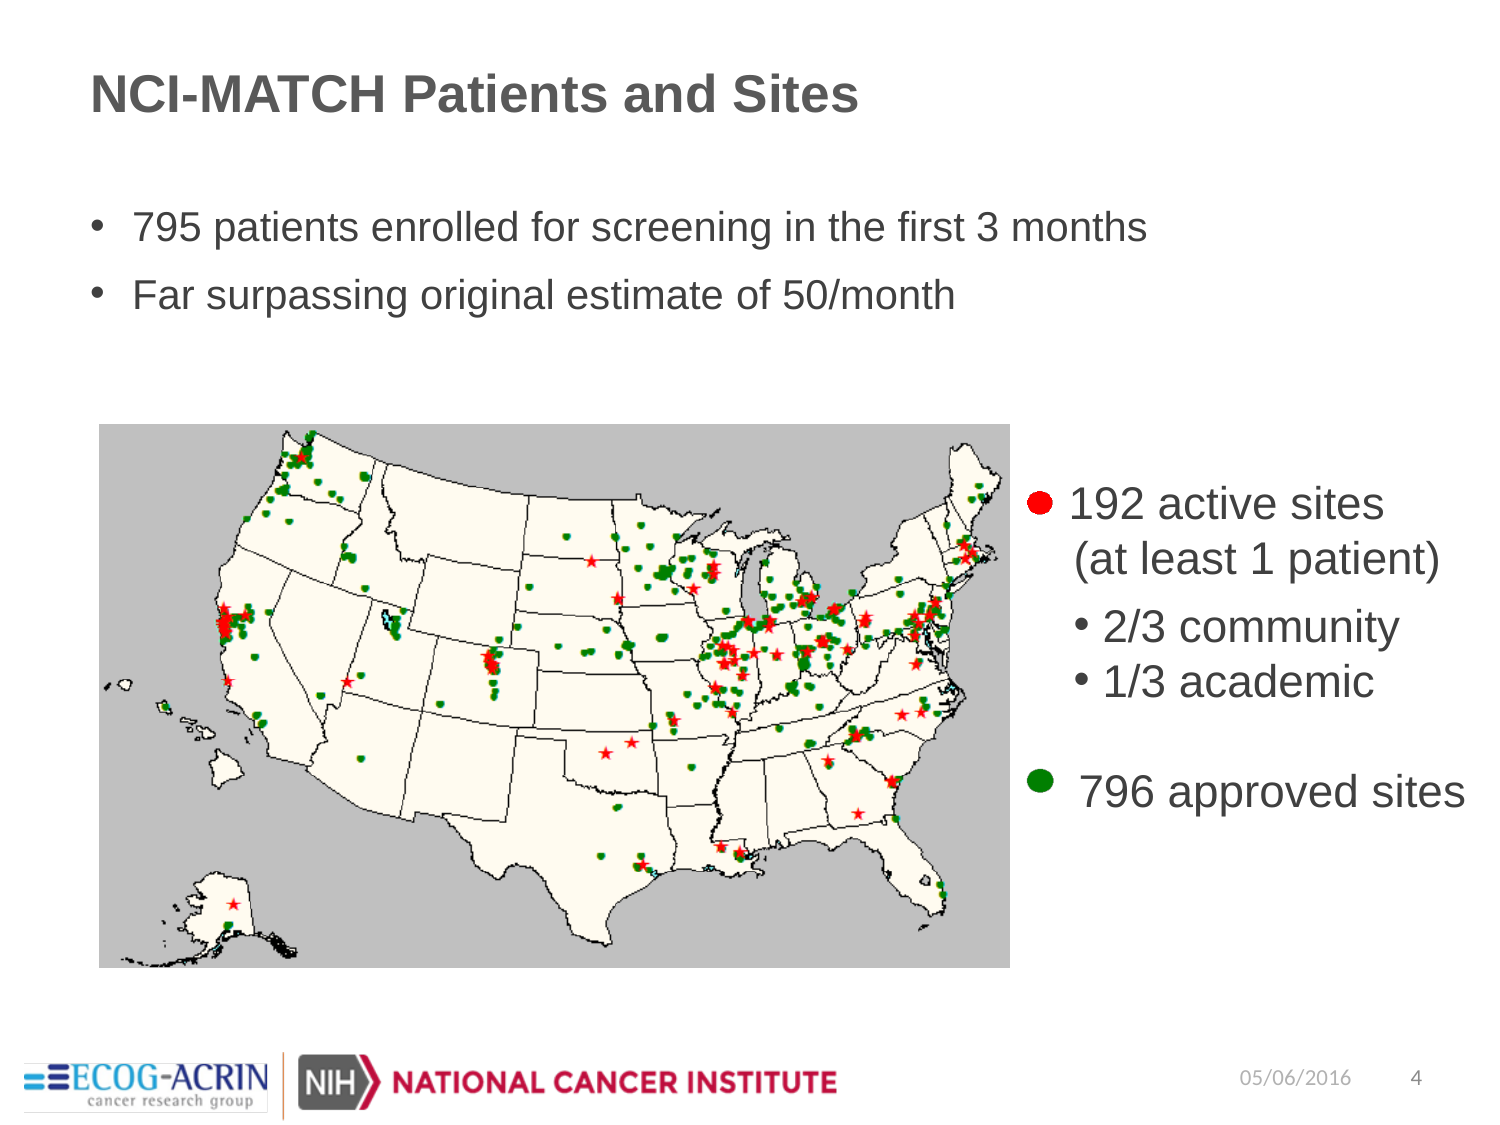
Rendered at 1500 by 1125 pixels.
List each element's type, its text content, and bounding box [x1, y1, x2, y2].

list 795 patients enrolled for screening in the first 3 months Far surpassing original estimate of 50/month [75, 187, 1425, 1005]
slide_number 4 [1391, 1046, 1438, 1107]
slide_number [1224, 1046, 1391, 1107]
picture [24, 1052, 838, 1122]
title NCI-MATCH Patients and Sites [75, 45, 1425, 138]
picture [99, 424, 1011, 968]
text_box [1012, 466, 1500, 939]
